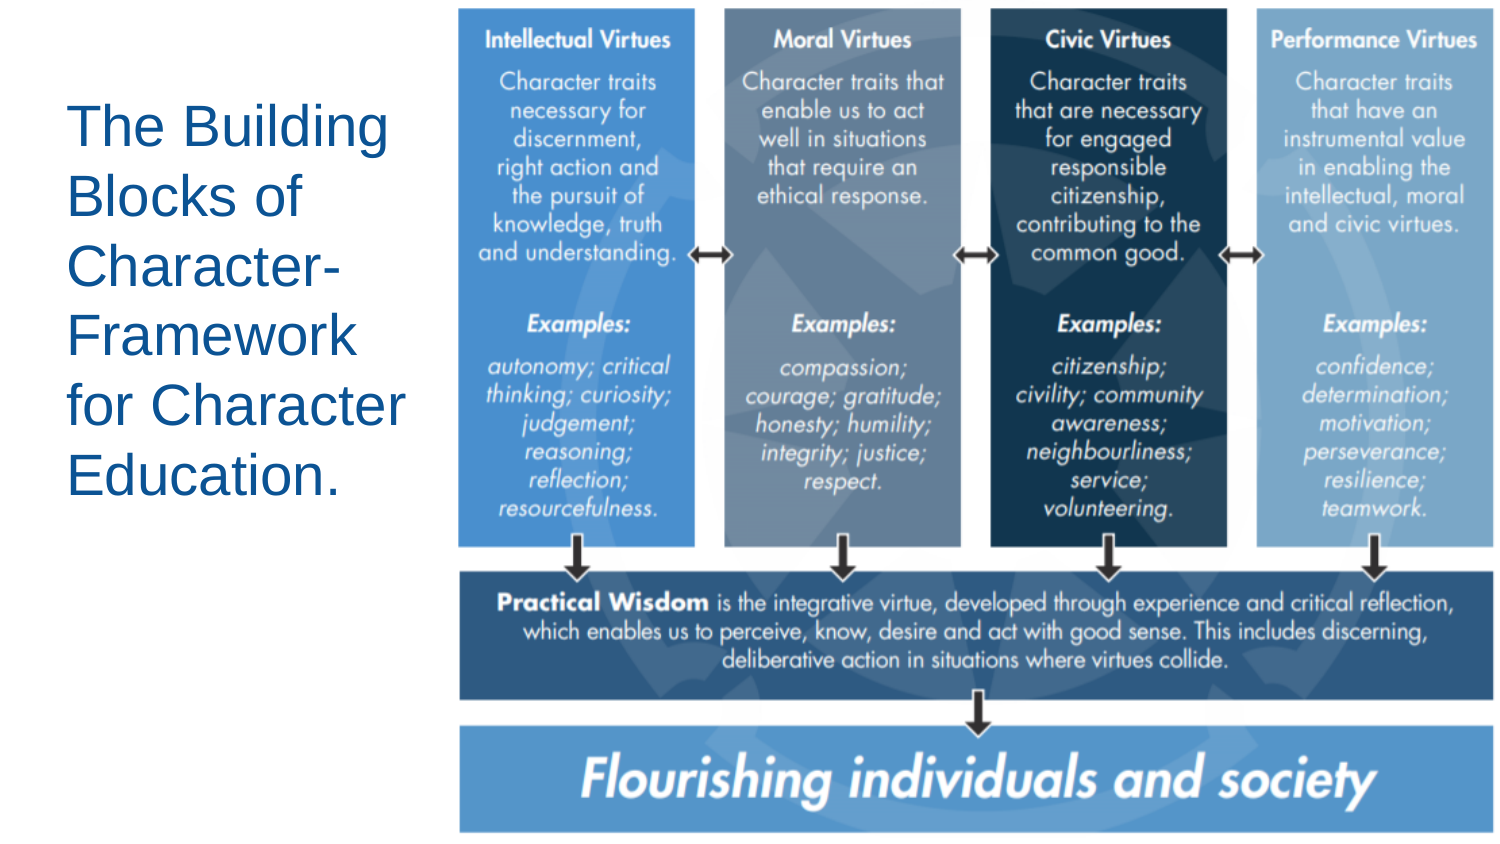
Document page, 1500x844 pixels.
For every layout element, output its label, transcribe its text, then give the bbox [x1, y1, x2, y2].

picture [449, 0, 1500, 844]
title The Building Blocks of Character- Framework for Character Education. [51, 72, 431, 632]
